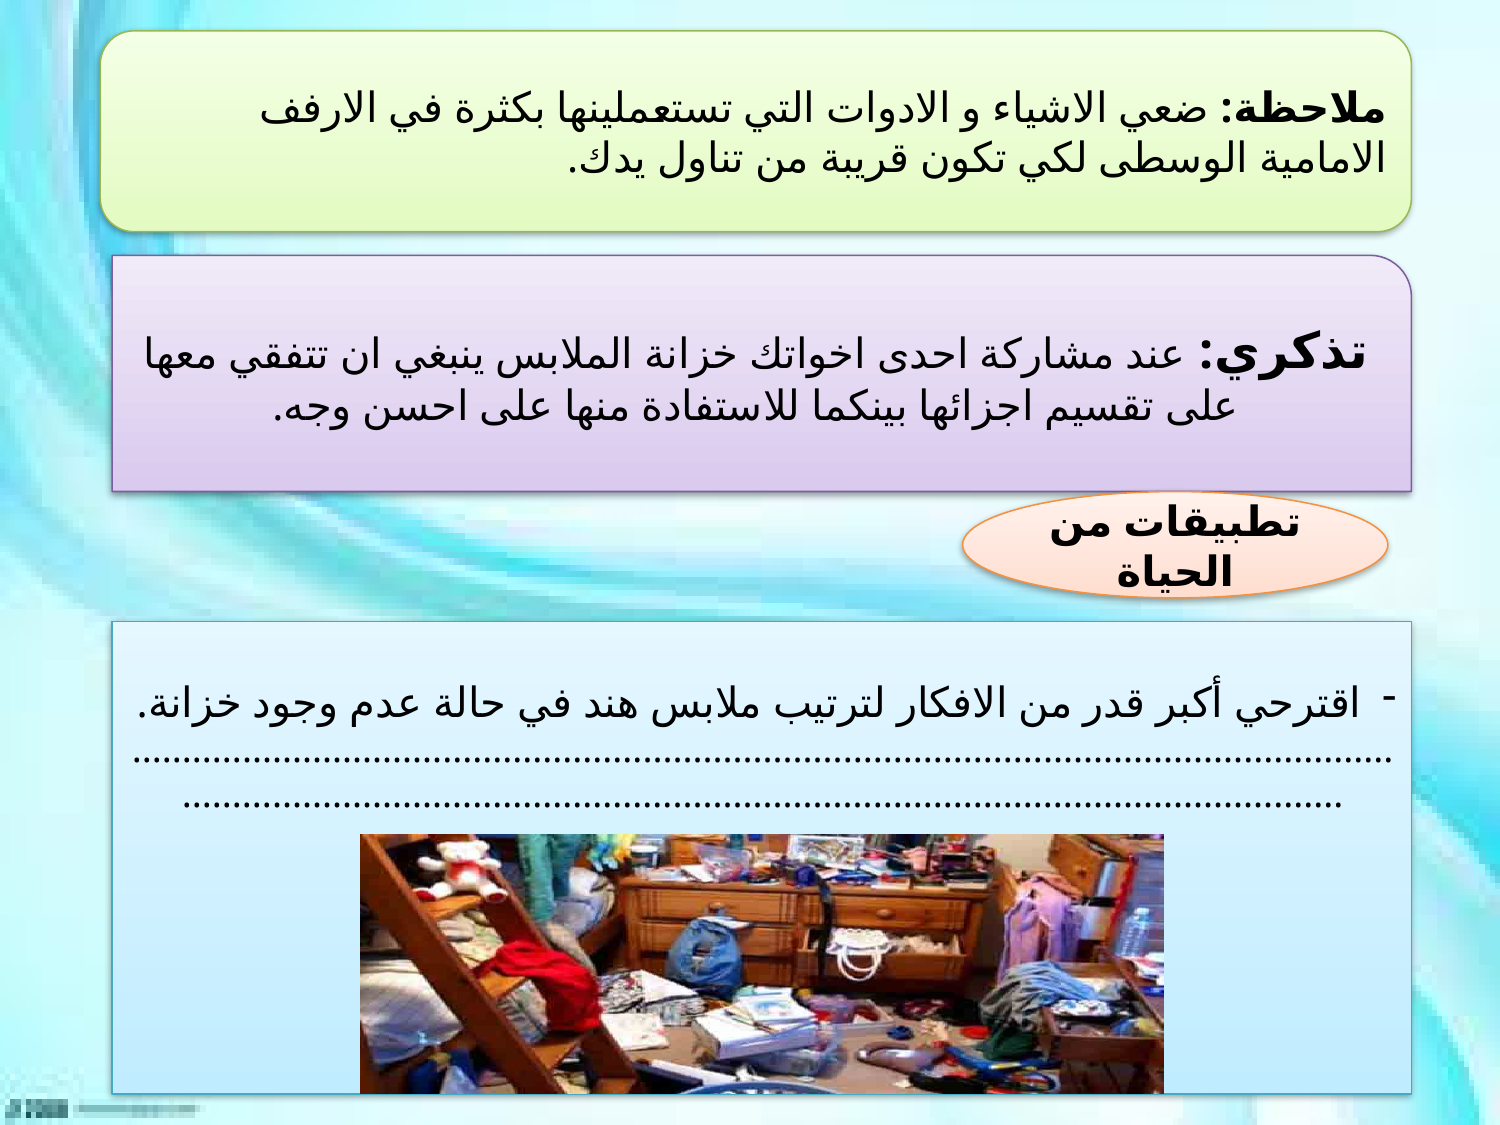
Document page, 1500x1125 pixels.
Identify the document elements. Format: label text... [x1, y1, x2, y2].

text_box ملاحظة: ضعي الاشياء و الادوات التي تستعملينها بكثرة في الارفف الامامية الوسطى لكي تكون قريبة من تناول يدك. [99, 30, 1413, 233]
text_box اقترحي أكبر قدر من الافكار لترتيب ملابس هند في حالة عدم وجود خزانة. .................................................................................................................................................................................................................................................. [111, 621, 1412, 1095]
text_box تذكري: عند مشاركة احدى اخواتك خزانة الملابس ينبغي ان تتفقي معها على تقسيم اجزائها بينكما للاستفادة منها على احسن وجه. [111, 254, 1413, 493]
text_box تطبيقات من الحياة [961, 490, 1389, 599]
picture [0, 0, 1500, 1125]
